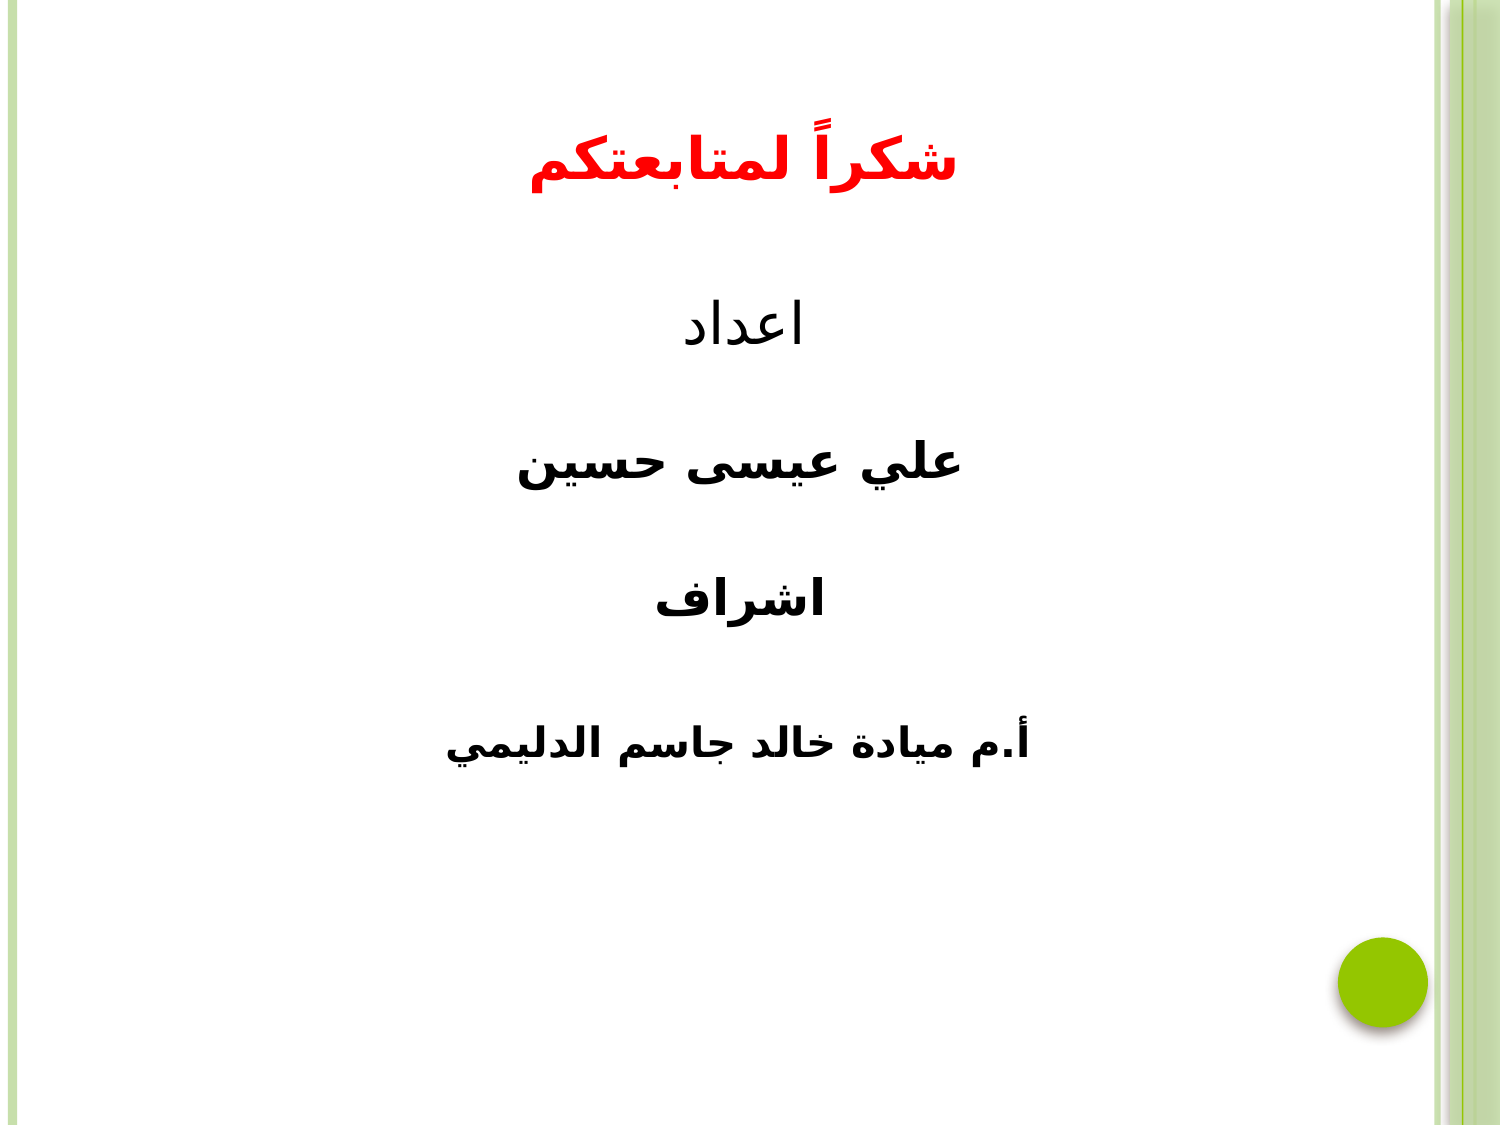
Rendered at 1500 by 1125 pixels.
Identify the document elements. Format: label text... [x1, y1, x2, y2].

text_box شكراً لمتابعتكم [466, 113, 1022, 199]
text_box اعداد [590, 278, 898, 364]
text_box أ.م ميادة خالد جاسم الدليمي [407, 708, 1069, 774]
text_box اشراف [533, 558, 948, 633]
text_box علي عيسى حسين [462, 420, 1018, 496]
